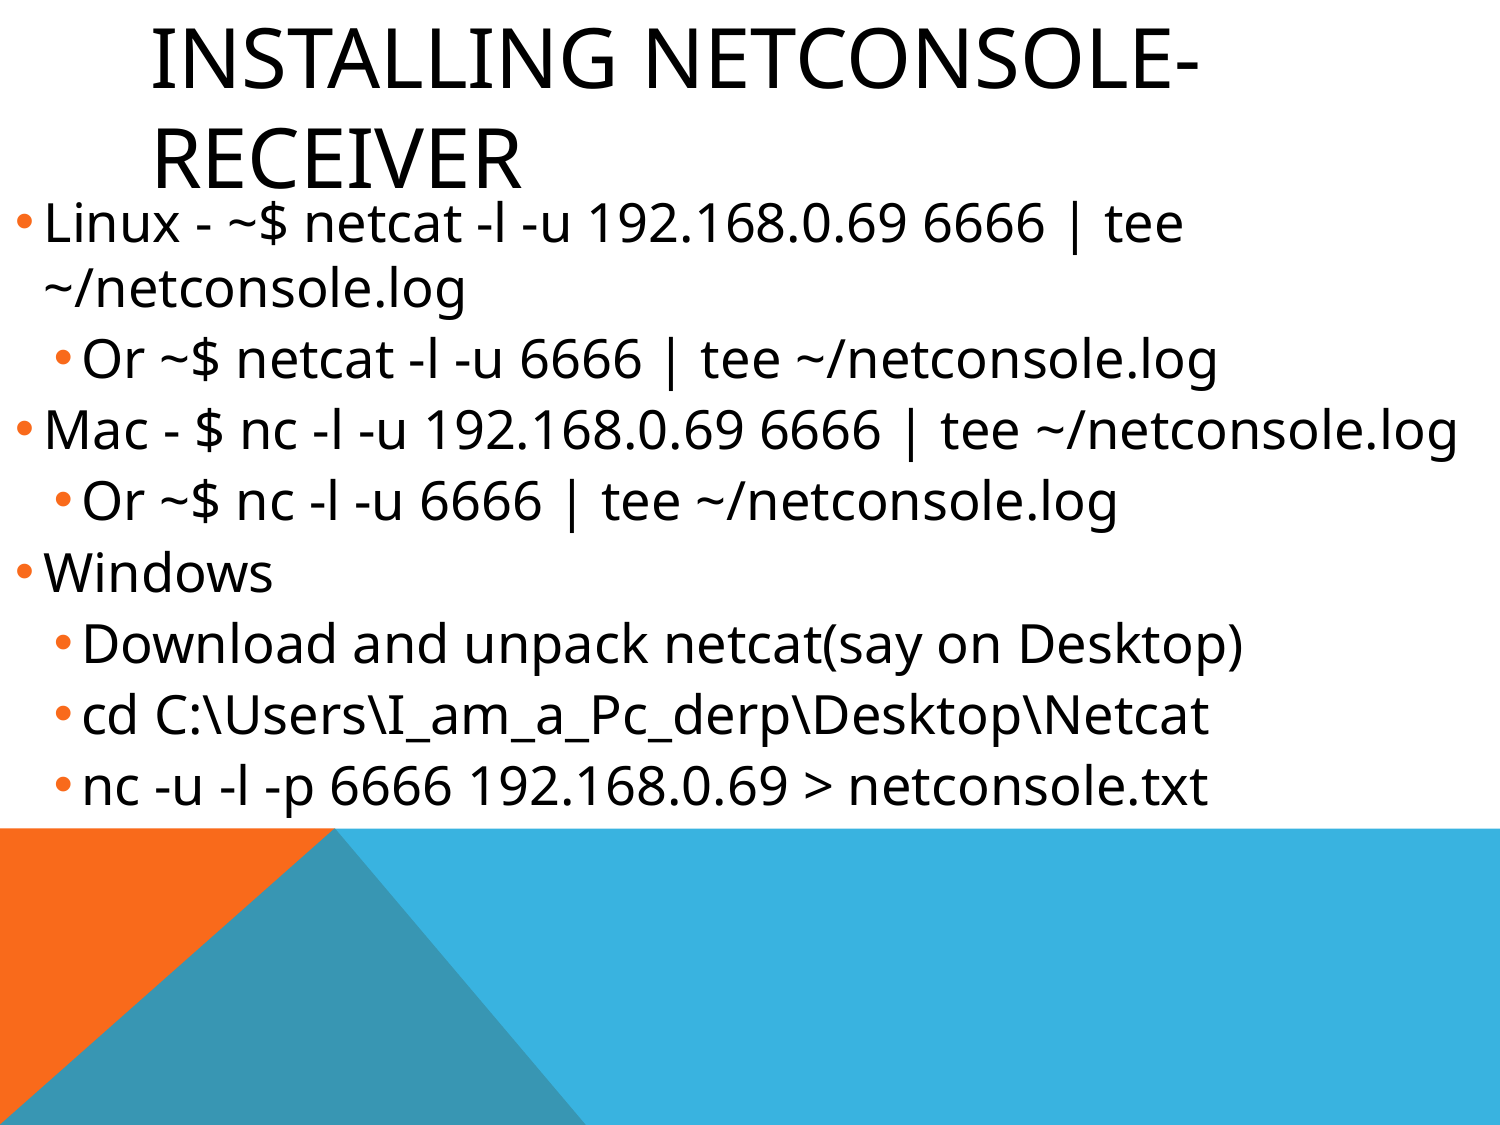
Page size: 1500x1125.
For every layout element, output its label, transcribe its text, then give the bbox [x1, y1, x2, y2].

list Linux - ~$ netcat -l -u 192.168.0.69 6666 | tee ~/netconsole.log Or ~$ netcat -l -u 6666 | tee ~/netconsole.log Mac - $ nc -l -u 192.168.0.69 6666 | tee ~/netconsole.log Or ~$ nc -l -u 6666 | tee ~/netconsole.log Windows Download and unpack netcat(say on Desktop) cd C:\Users\I_am_a_Pc_derp\Desktop\Netcat nc -u -l -p 6666 192.168.0.69 > netconsole.txt [0, 180, 1500, 1125]
title Installing netconsole-Receiver [135, 60, 1500, 150]
